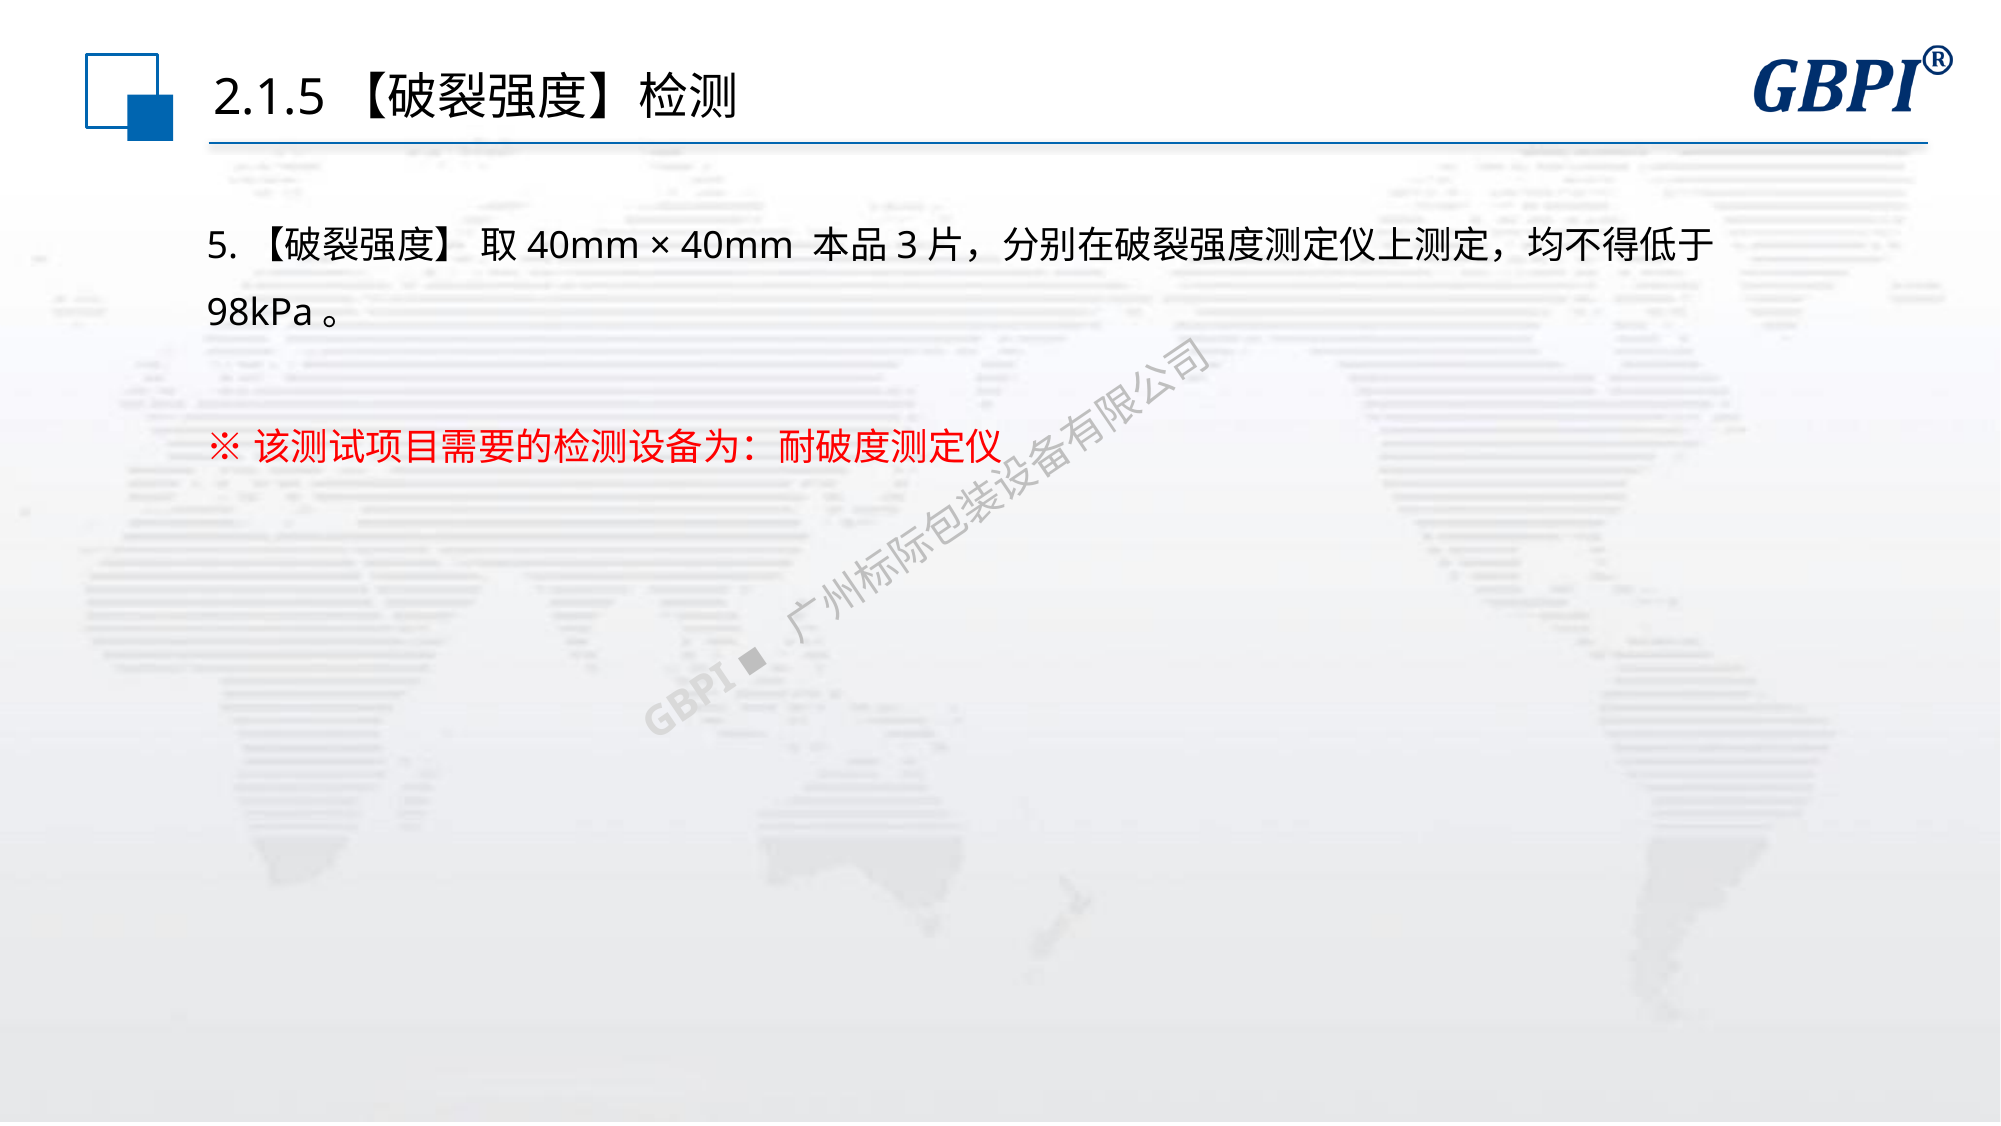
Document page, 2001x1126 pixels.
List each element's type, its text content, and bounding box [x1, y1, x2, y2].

title 2.1.5【破裂强度】检测 [198, 58, 1489, 131]
text_box 5.【破裂强度】 取40mm × 40mm 本品3片，分别在破裂强度测定仪上测定，均不得低于98kPa。 ※该测试项目需要的检测设备为：耐破度测定仪 [191, 190, 1797, 589]
picture [0, 0, 2001, 1122]
